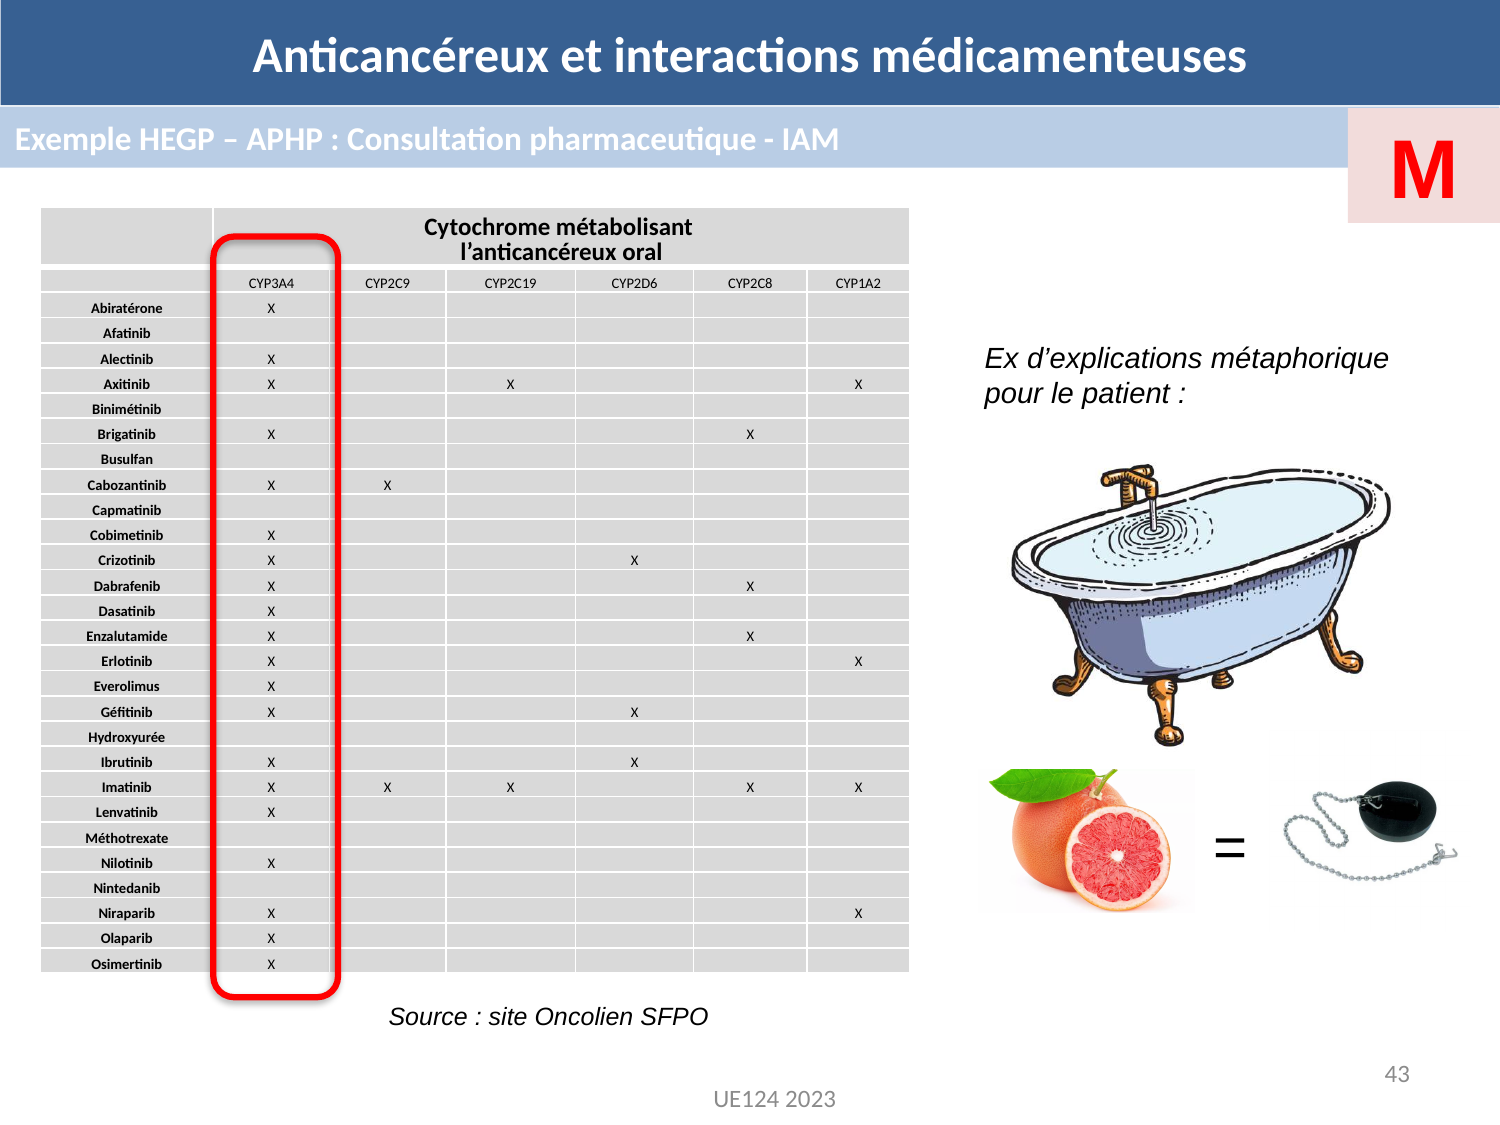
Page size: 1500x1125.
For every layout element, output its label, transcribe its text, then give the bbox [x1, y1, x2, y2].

table_cell [447, 898, 575, 922]
table_cell [343, 495, 445, 518]
table_cell [576, 318, 693, 342]
table_cell Niraparib [41, 898, 207, 922]
table_cell Afatinib [41, 318, 207, 342]
table_cell Méthotrexate [41, 823, 207, 846]
table_cell [343, 848, 445, 871]
table_cell [447, 697, 575, 720]
table_cell [576, 596, 693, 619]
table_cell [808, 470, 909, 493]
table_cell [694, 873, 806, 897]
table_cell [694, 394, 806, 417]
table_cell [576, 671, 693, 695]
table_cell [343, 797, 445, 821]
table_cell [576, 394, 693, 417]
text_box = [1199, 801, 1263, 887]
table_cell [808, 848, 909, 871]
table_cell [808, 873, 909, 897]
table_cell X [576, 747, 693, 770]
table_header Cytochrome métabolisant l’anticancéreux oral [214, 208, 909, 264]
table_cell Axitinib [41, 369, 207, 392]
table_cell [694, 520, 806, 543]
table_cell [447, 924, 575, 947]
table_cell [343, 444, 445, 468]
table_cell [576, 444, 693, 468]
table_cell [808, 671, 909, 695]
table_cell Capmatinib [41, 495, 207, 518]
table_cell [447, 293, 575, 317]
table_cell [447, 873, 575, 897]
table_cell X [447, 369, 575, 392]
table_cell [343, 318, 445, 342]
table_cell [447, 419, 575, 443]
table_cell Everolimus [41, 671, 207, 695]
table_cell [694, 797, 806, 821]
table_cell X [808, 646, 909, 670]
table_cell CYP2D6 [576, 270, 693, 291]
table_cell X [808, 772, 909, 796]
table_cell [808, 495, 909, 518]
picture [1268, 730, 1471, 933]
table_cell [808, 697, 909, 720]
table_cell X [694, 570, 806, 594]
table_cell Enzalutamide [41, 621, 207, 644]
text_box M [1347, 108, 1500, 223]
table_cell [576, 495, 693, 518]
table_cell Hydroxyurée [41, 722, 207, 745]
table_cell [576, 369, 693, 392]
table_cell [694, 596, 806, 619]
table_cell [343, 293, 445, 317]
table_cell CYP1A2 [808, 270, 909, 291]
table_cell [447, 318, 575, 342]
table_cell [808, 545, 909, 569]
text_box Source : site Oncolien SFPO [373, 993, 725, 1038]
table_cell [808, 570, 909, 594]
table_cell Abiratérone [41, 293, 207, 317]
table_cell [576, 621, 693, 644]
table_cell [576, 949, 693, 972]
table_cell [447, 823, 575, 846]
table_cell X [343, 772, 445, 796]
table_cell [447, 646, 575, 670]
table_cell [343, 898, 445, 922]
table_cell X [694, 621, 806, 644]
table_cell [808, 797, 909, 821]
table_cell [694, 671, 806, 695]
table_cell [447, 722, 575, 745]
table_cell Nilotinib [41, 848, 207, 871]
table_cell [447, 495, 575, 518]
slide_number 43 [1074, 1042, 1425, 1103]
table_cell [447, 570, 575, 594]
table_cell [576, 520, 693, 543]
table_cell Busulfan [41, 444, 207, 468]
table_cell Alectinib [41, 344, 207, 367]
table_cell [447, 949, 575, 972]
table_cell [447, 520, 575, 543]
table_cell [576, 873, 693, 897]
table_cell X [808, 898, 909, 922]
table_cell Imatinib [41, 772, 207, 796]
table_cell [694, 924, 806, 947]
table_cell Dabrafenib [41, 570, 207, 594]
table_cell [808, 949, 909, 972]
table_cell [808, 444, 909, 468]
table_cell [343, 520, 445, 543]
table_cell [447, 470, 575, 493]
table_cell [343, 419, 445, 443]
table_cell [694, 318, 806, 342]
table_cell [447, 344, 575, 367]
table_cell [694, 898, 806, 922]
table_cell [694, 747, 806, 770]
table_cell [808, 394, 909, 417]
table_cell [343, 671, 445, 695]
table_cell [808, 520, 909, 543]
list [984, 433, 1410, 765]
table_cell [343, 646, 445, 670]
table_cell [808, 596, 909, 619]
table_cell Cabozantinib [41, 470, 207, 493]
text_box [212, 235, 339, 998]
table_cell [343, 873, 445, 897]
table_cell [694, 495, 806, 518]
table_cell CYP2C19 [447, 270, 575, 291]
text_box Ex d’explications métaphorique pour le patient : [969, 331, 1405, 417]
text_box Exemple HEGP – APHP : Consultation pharmaceutique - IAM [0, 106, 1500, 168]
table_cell [808, 293, 909, 317]
table_cell Ibrutinib [41, 747, 207, 770]
table_cell Binimétinib [41, 394, 207, 417]
table_cell [694, 697, 806, 720]
table_cell [343, 697, 445, 720]
table_cell [694, 848, 806, 871]
table_cell [576, 898, 693, 922]
table_cell [808, 924, 909, 947]
table_cell [576, 570, 693, 594]
table_cell [41, 270, 207, 291]
table_cell [447, 671, 575, 695]
table_cell [343, 747, 445, 770]
table_cell [694, 444, 806, 468]
table_cell X [343, 470, 445, 493]
table_cell X [576, 697, 693, 720]
table_cell [694, 545, 806, 569]
table_cell [576, 470, 693, 493]
table_cell X [694, 419, 806, 443]
table_cell [808, 823, 909, 846]
table_cell [808, 318, 909, 342]
table_cell [694, 722, 806, 745]
table_header [41, 208, 212, 264]
table_cell [343, 722, 445, 745]
table_cell [447, 545, 575, 569]
table_cell [576, 293, 693, 317]
table_cell [694, 369, 806, 392]
picture [978, 768, 1195, 913]
table_cell [447, 747, 575, 770]
table_cell [576, 344, 693, 367]
table_cell [343, 394, 445, 417]
table_cell [576, 924, 693, 947]
table_cell [694, 344, 806, 367]
table_cell X [447, 772, 575, 796]
table_cell X [576, 545, 693, 569]
table_cell [576, 772, 693, 796]
table_cell CYP2C8 [694, 270, 806, 291]
table_cell Erlotinib [41, 646, 207, 670]
table_cell [343, 545, 445, 569]
table_cell X [694, 772, 806, 796]
table_cell [343, 924, 445, 947]
table_cell [576, 848, 693, 871]
table_cell [447, 848, 575, 871]
table_cell [447, 621, 575, 644]
table_cell [576, 722, 693, 745]
table_cell [694, 646, 806, 670]
table_cell [694, 949, 806, 972]
table_cell X [808, 369, 909, 392]
table_cell [694, 470, 806, 493]
table_cell [343, 369, 445, 392]
table_cell [576, 646, 693, 670]
table_cell [576, 419, 693, 443]
table_cell Nintedanib [41, 873, 207, 897]
table_cell [808, 344, 909, 367]
table_cell CYP2C9 [343, 270, 445, 291]
table_cell [343, 596, 445, 619]
table_cell Olaparib [41, 924, 207, 947]
table_cell [343, 570, 445, 594]
table_cell [447, 797, 575, 821]
table_cell Brigatinib [41, 419, 207, 443]
table_cell [808, 722, 909, 745]
table_cell [694, 293, 806, 317]
table_cell [808, 747, 909, 770]
text_box Anticancéreux et interactions médicamenteuses [0, 0, 1500, 106]
table_cell [343, 949, 445, 972]
table_cell Osimertinib [41, 949, 207, 972]
table_cell Crizotinib [41, 545, 207, 569]
table_cell [694, 823, 806, 846]
table_cell Lenvatinib [41, 797, 207, 821]
table_cell Géfitinib [41, 697, 207, 720]
table_cell [343, 823, 445, 846]
table_cell Dasatinib [41, 596, 207, 619]
table_cell Cobimetinib [41, 520, 207, 543]
table_cell [576, 797, 693, 821]
table_cell [808, 419, 909, 443]
table_cell [447, 596, 575, 619]
table_cell [343, 344, 445, 367]
table_cell [447, 394, 575, 417]
table_cell [447, 444, 575, 468]
table_cell [576, 823, 693, 846]
table_cell [808, 621, 909, 644]
table_cell [343, 621, 445, 644]
